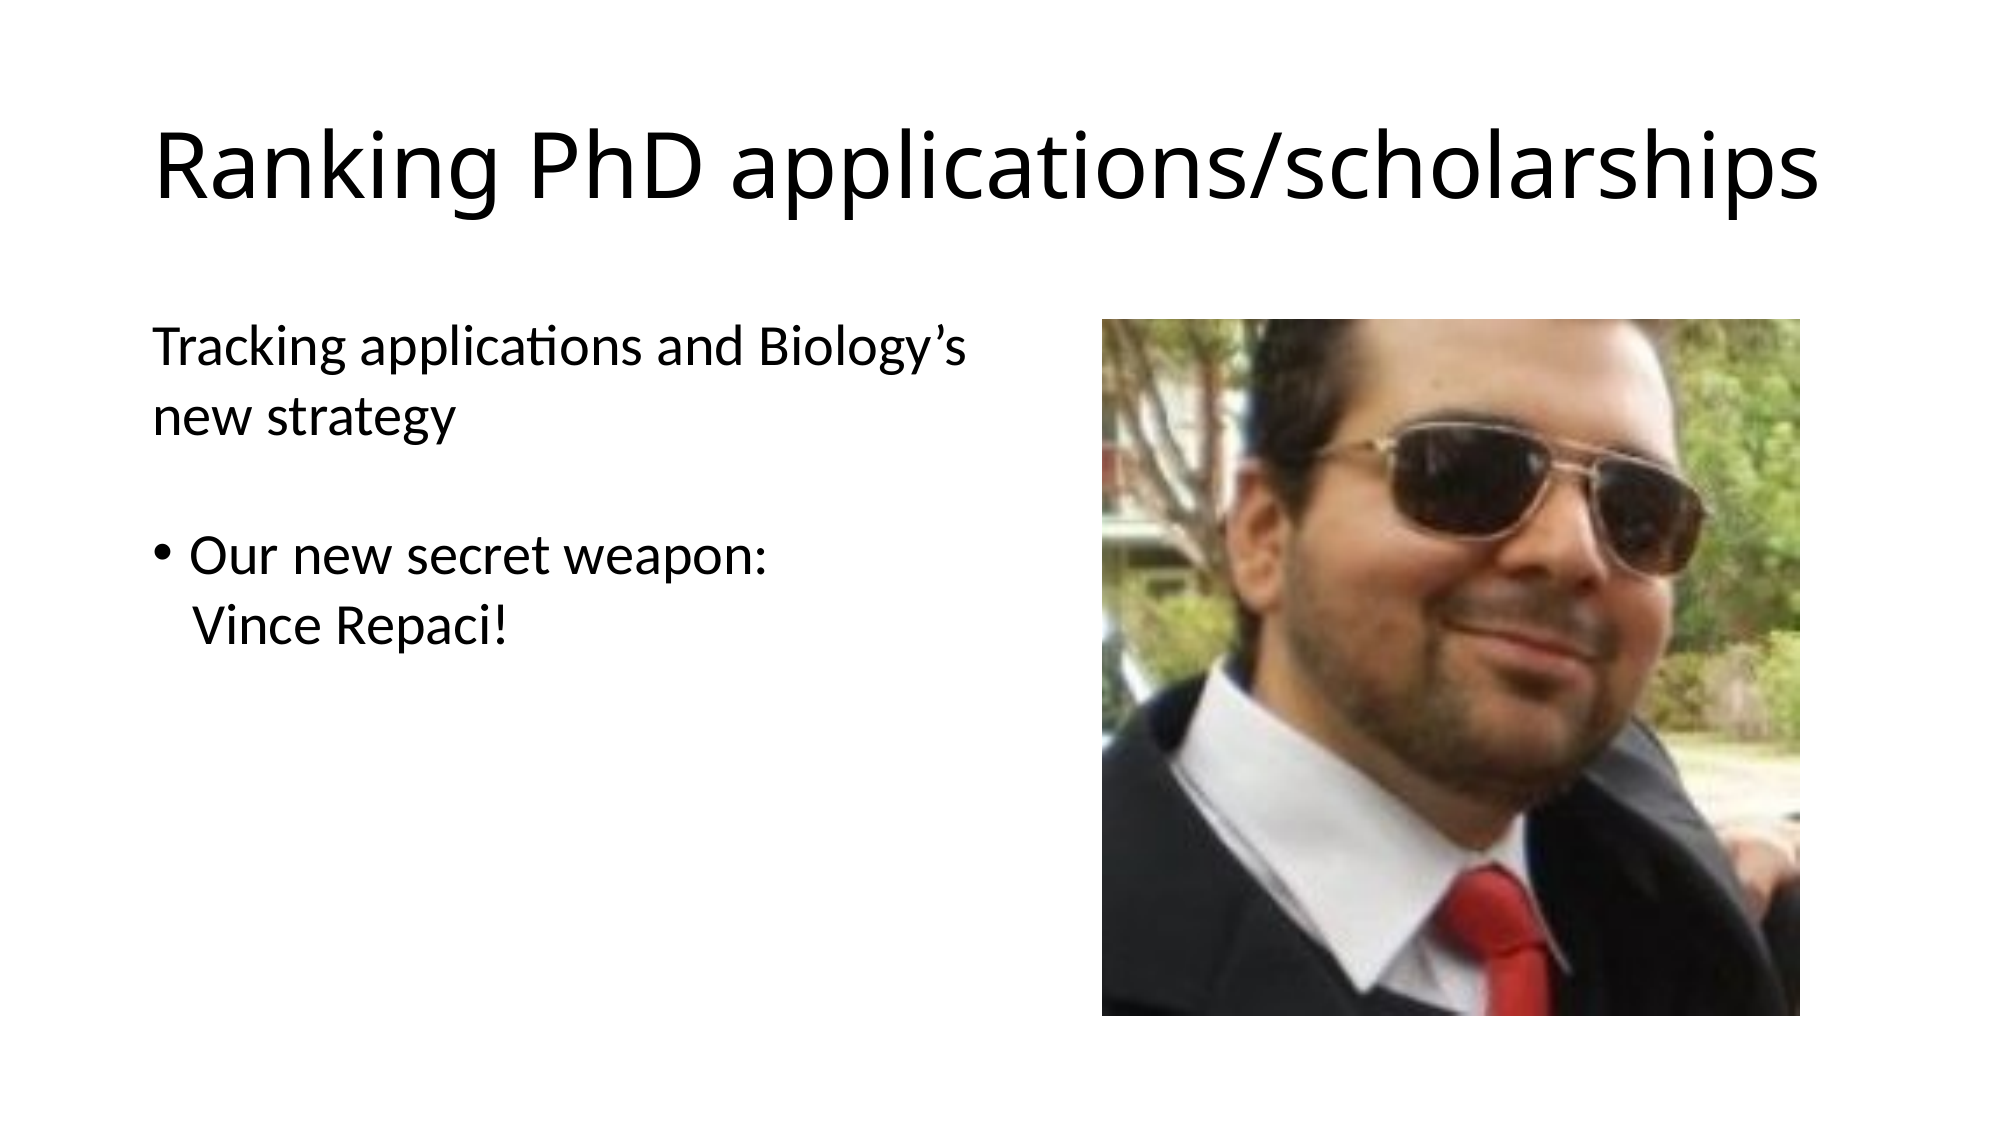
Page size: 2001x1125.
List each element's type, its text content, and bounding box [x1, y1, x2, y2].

picture [1102, 319, 1800, 1017]
list Tracking applications and Biology’s new strategy Our new secret weapon: Vince Repaci! [137, 299, 994, 1040]
title Ranking PhD applications/scholarships [137, 59, 1863, 278]
